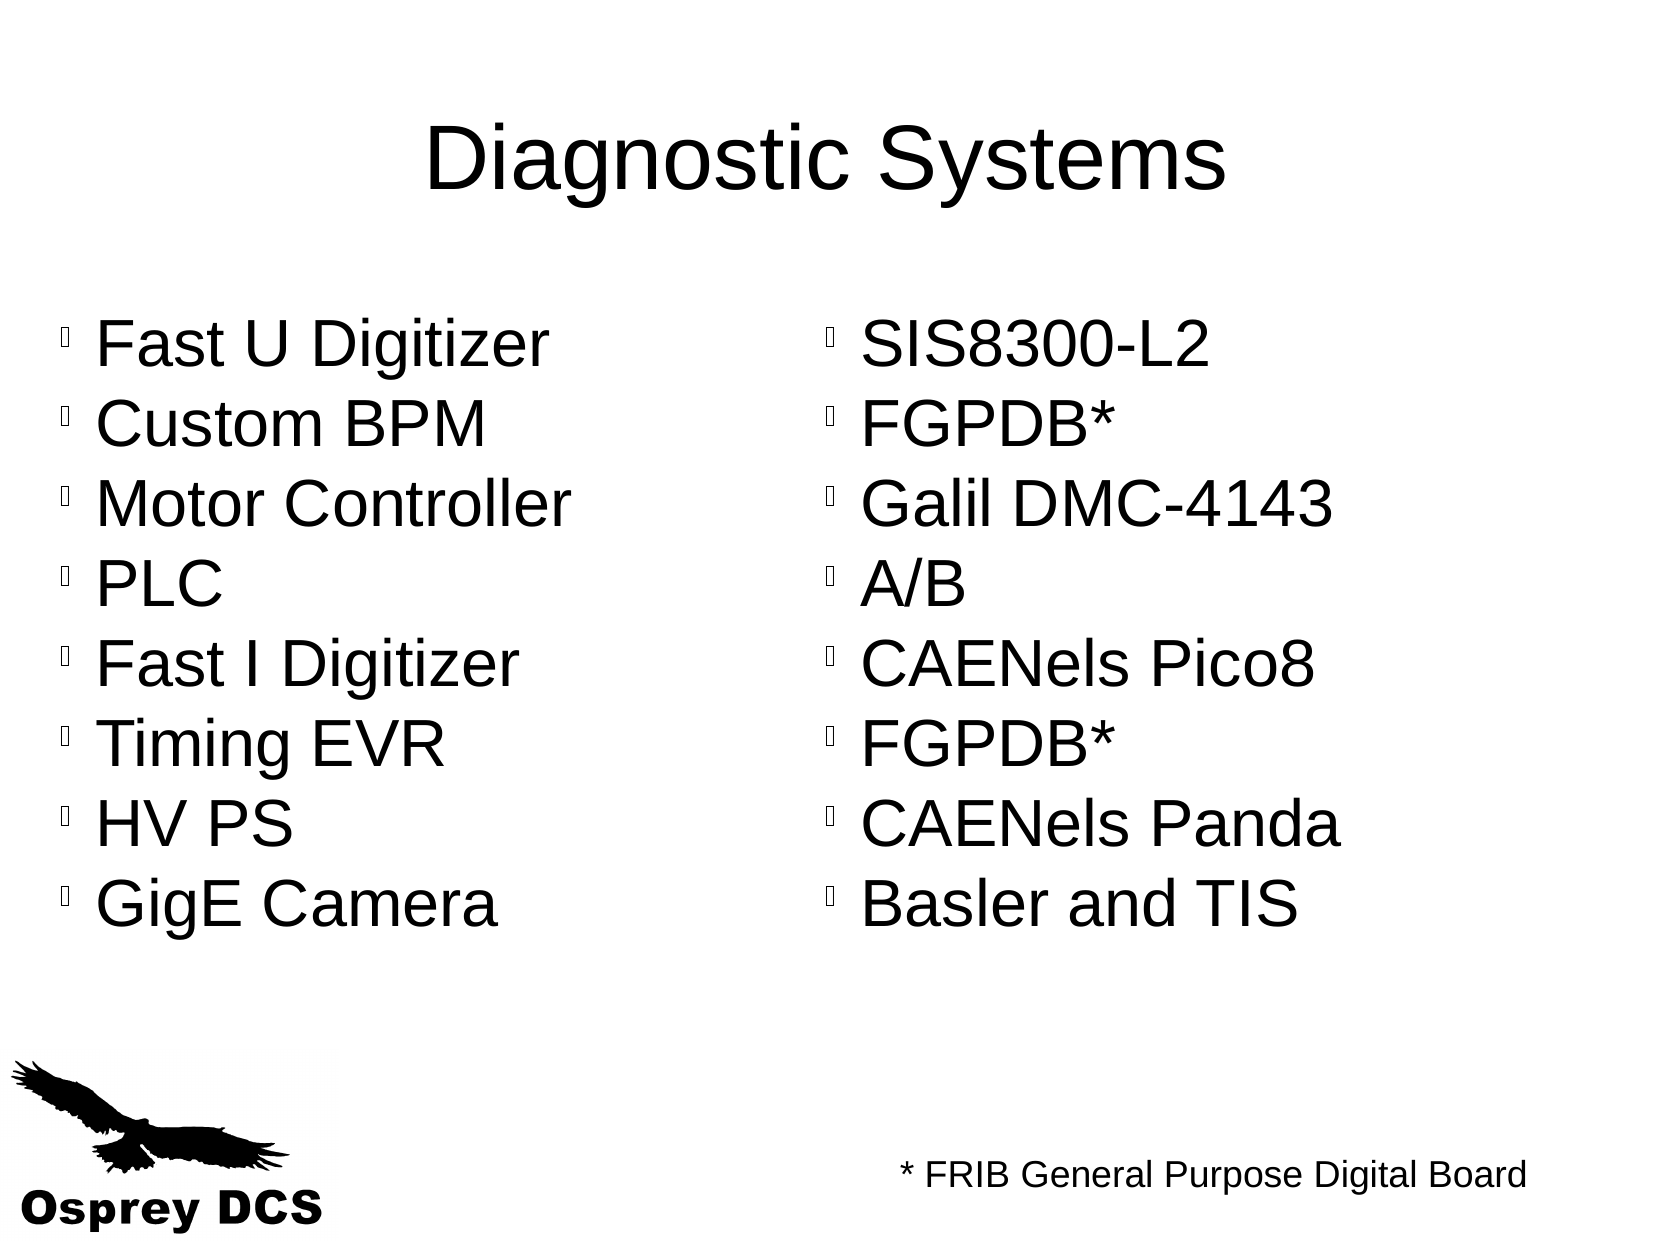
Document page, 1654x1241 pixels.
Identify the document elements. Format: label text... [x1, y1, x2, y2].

text_box Fast U Digitizer Custom BPM Motor Controller PLC Fast I Digitizer Timing EVR HV PS GigE Camera [59, 299, 675, 1005]
text_box SIS8300-L2 FGPDB* Galil DMC-4143 A/B CAENels Pico8 FGPDB* CAENels Panda Basler and TIS [824, 299, 1440, 1005]
text_box * FRIB General Purpose Digital Board [884, 1143, 1590, 1200]
text_box Diagnostic Systems [82, 49, 1571, 257]
picture [0, 1049, 339, 1241]
